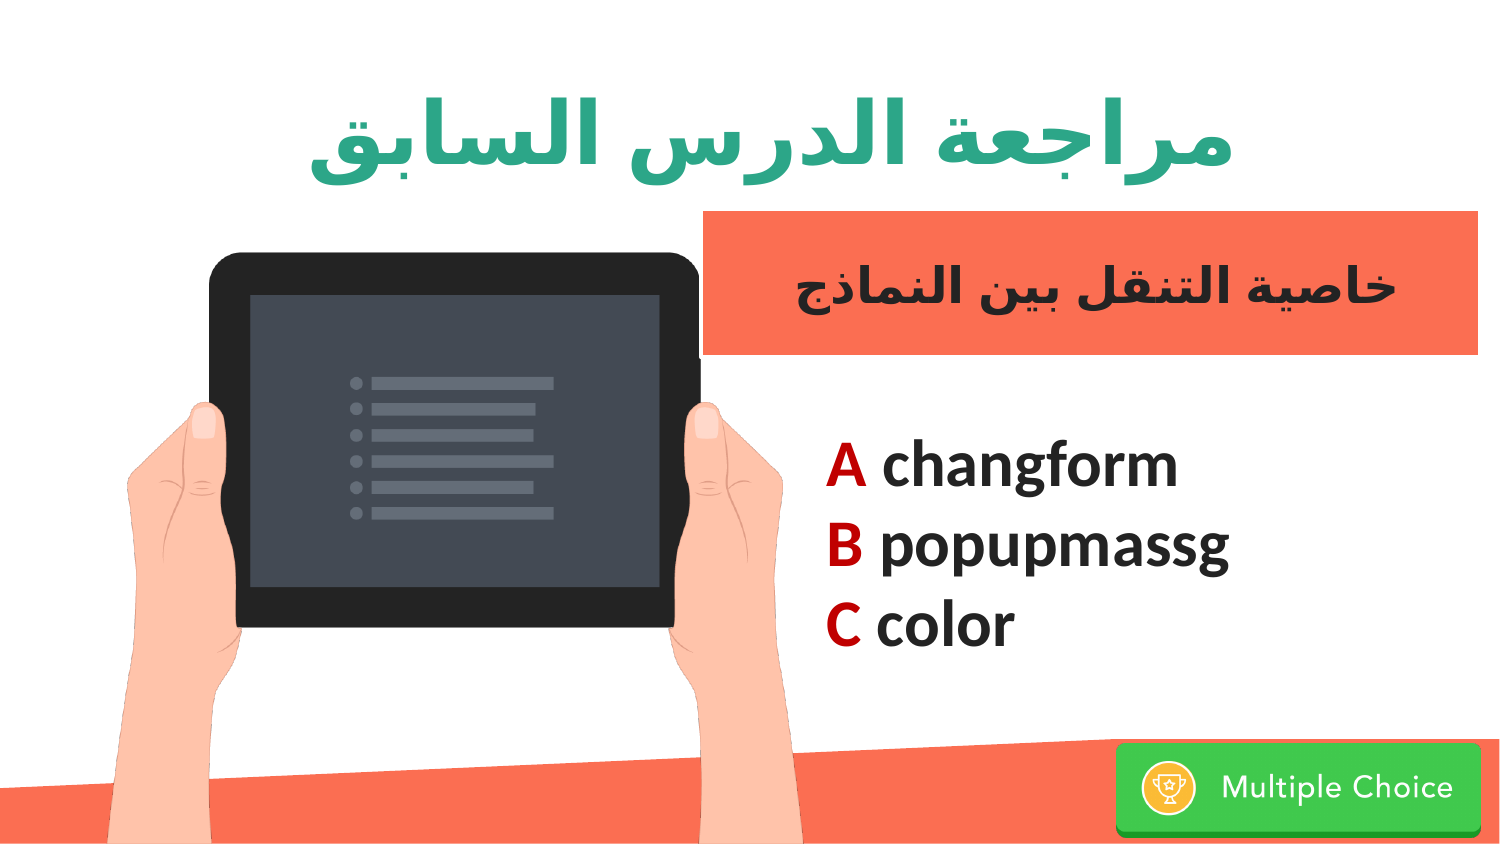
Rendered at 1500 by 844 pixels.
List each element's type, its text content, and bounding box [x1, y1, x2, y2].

picture [0, 0, 1500, 844]
text_box مراجعة الدرس السابق [98, 58, 1449, 200]
text_box A changform B popupmassg C color [810, 260, 1500, 739]
text_box خاصية التنقل بين النماذج [699, 207, 1483, 359]
